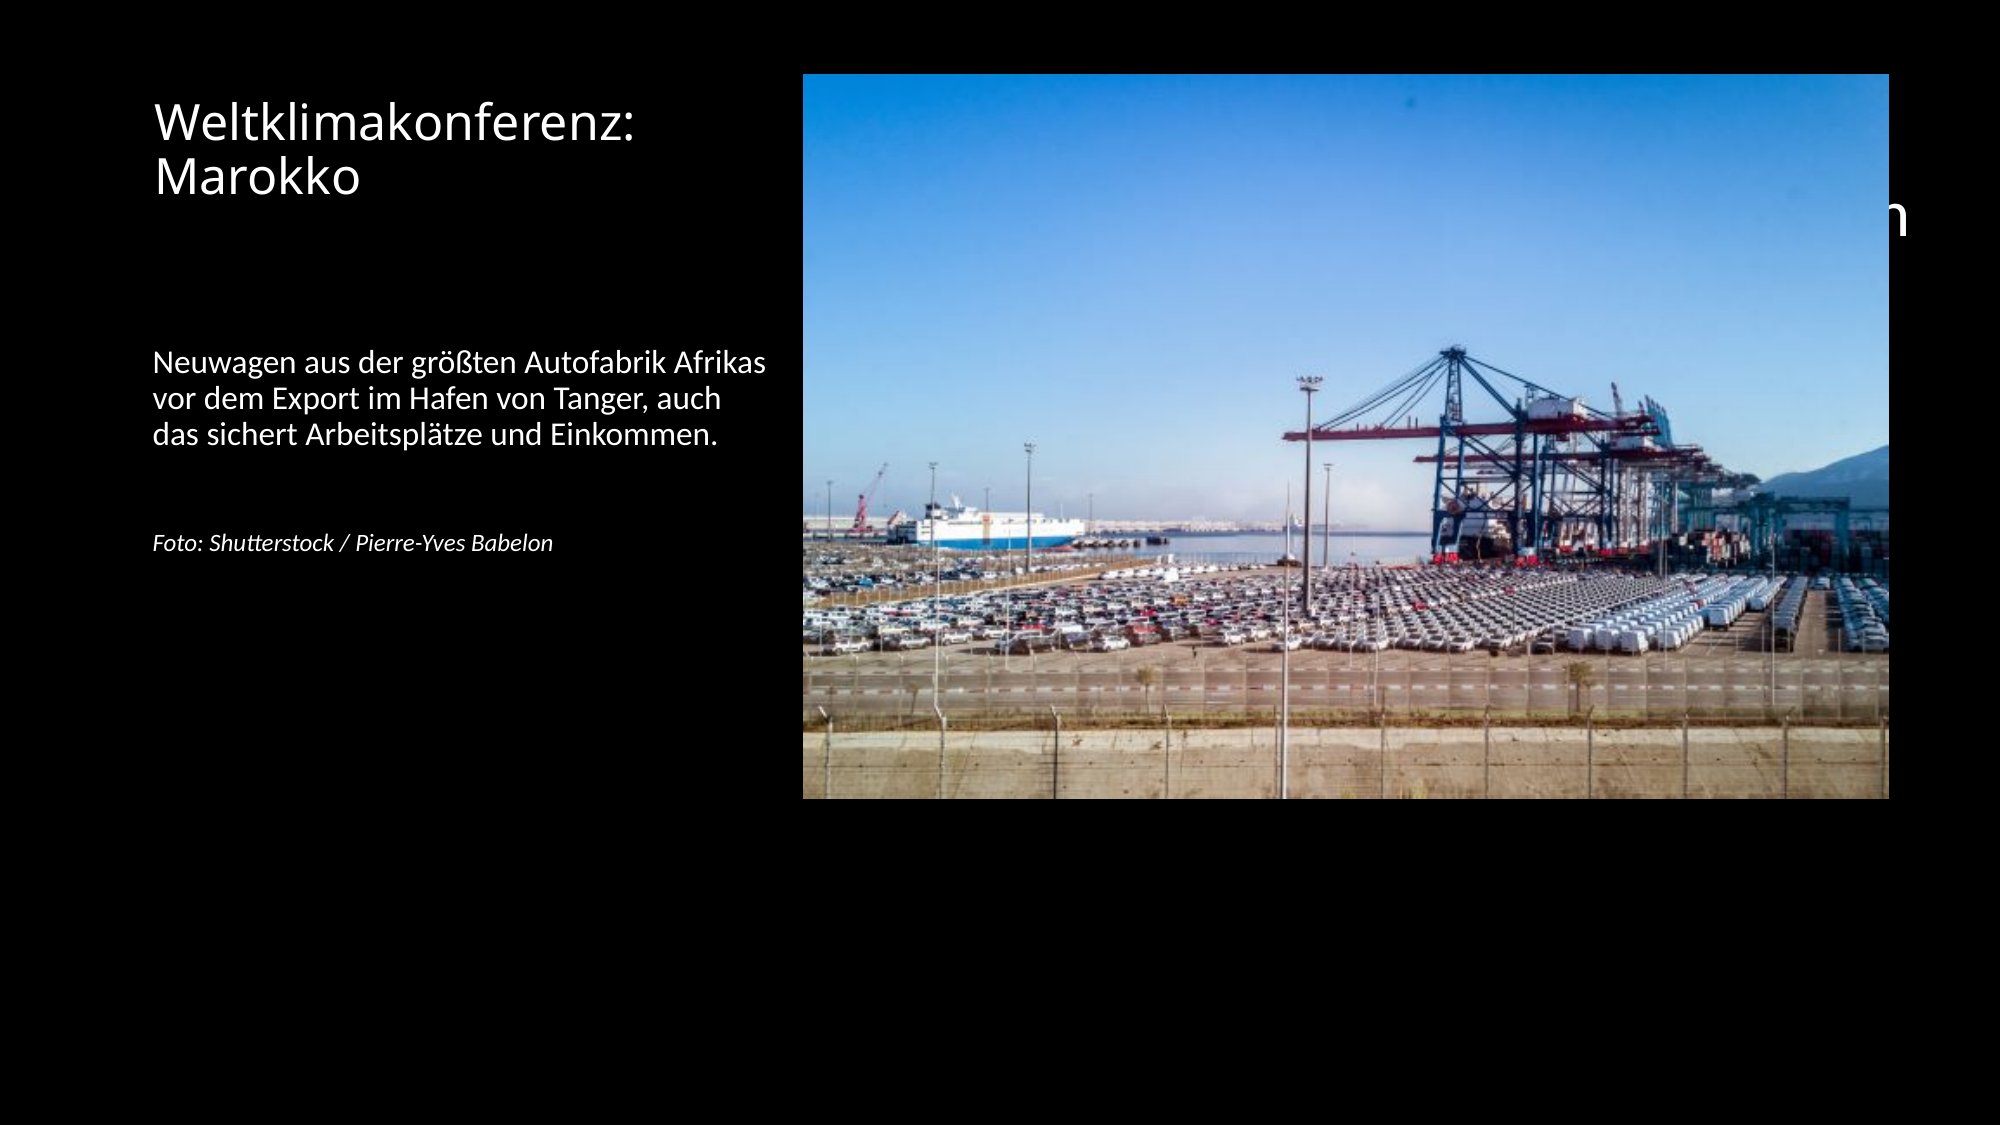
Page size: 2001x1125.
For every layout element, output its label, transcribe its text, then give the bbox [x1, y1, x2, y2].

picture [803, 74, 1889, 962]
title Weltklimakonferenz: Marokko [139, 74, 785, 213]
list Neuwagen aus der größten Autofabrik Afrikas vor dem Export im Hafen von Tanger, auch das sichert Arbeitsplätze und Einkommen. Foto: Shutterstock / Pierre-Yves Babelon [137, 337, 783, 963]
